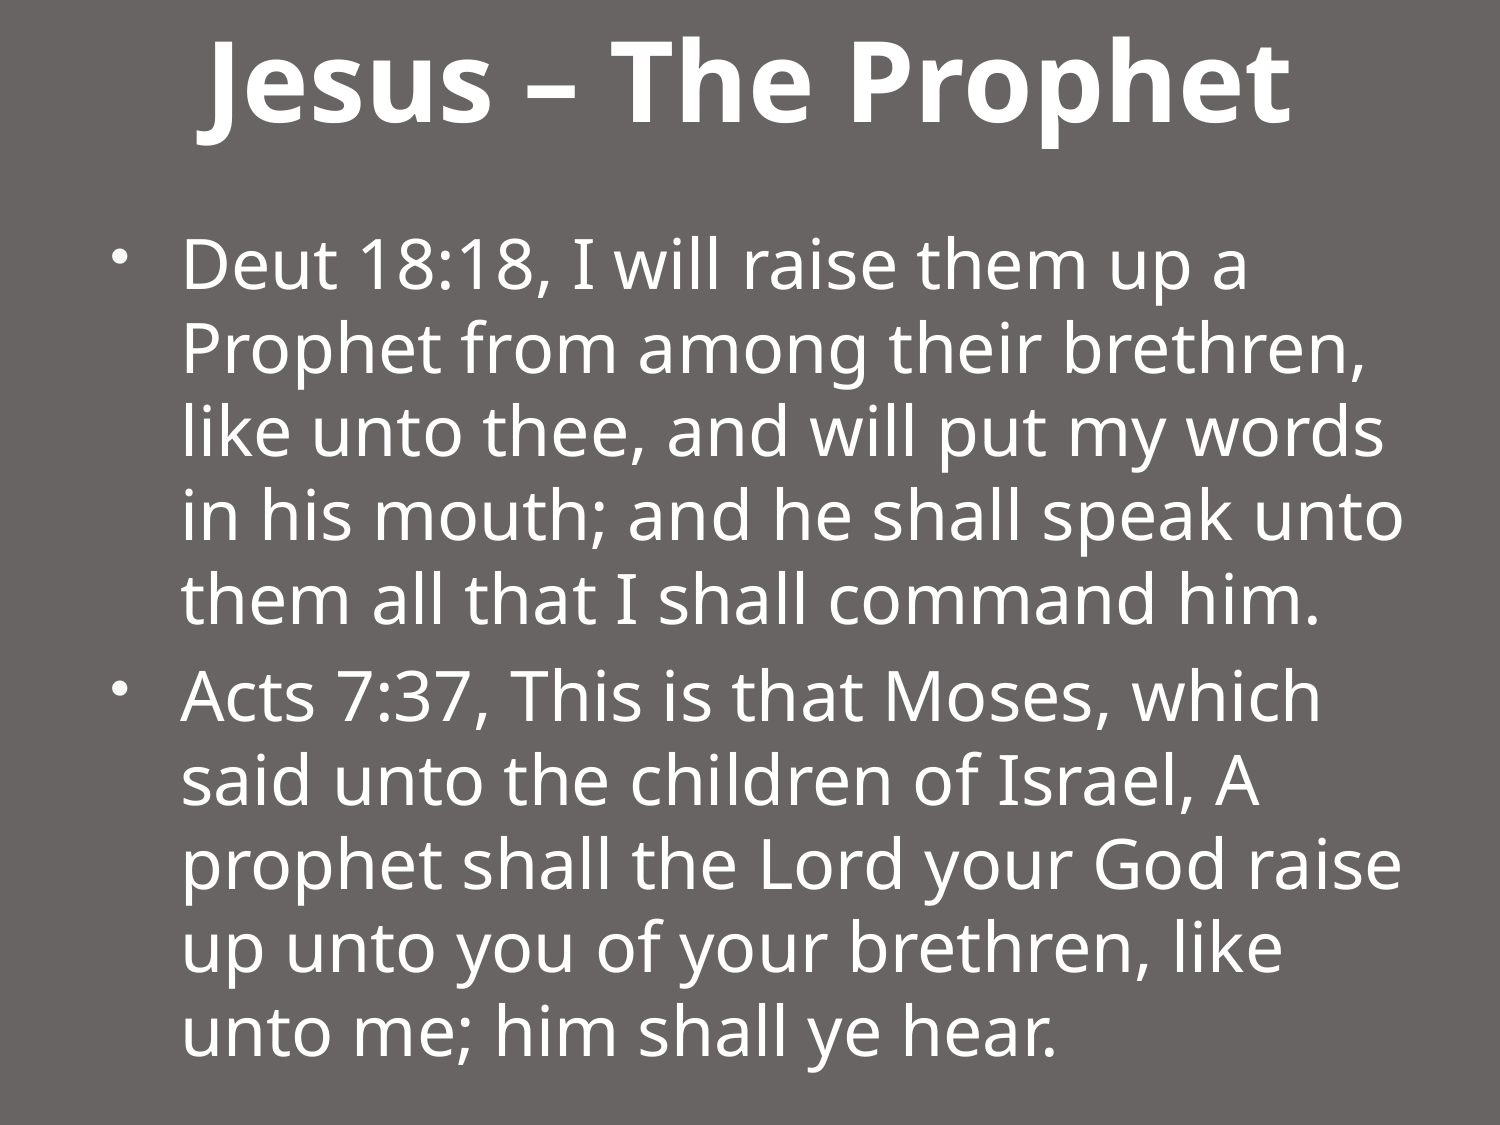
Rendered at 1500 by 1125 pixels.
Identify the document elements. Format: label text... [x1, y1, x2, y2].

list Deut 18:18, I will raise them up a Prophet from among their brethren, like unto thee, and will put my words in his mouth; and he shall speak unto them all that I shall command him. Acts 7:37, This is that Moses, which said unto the children of Israel, A prophet shall the Lord your God raise up unto you of your brethren, like unto me; him shall ye hear. [75, 212, 1425, 1100]
title Jesus – The Prophet [75, 12, 1425, 143]
